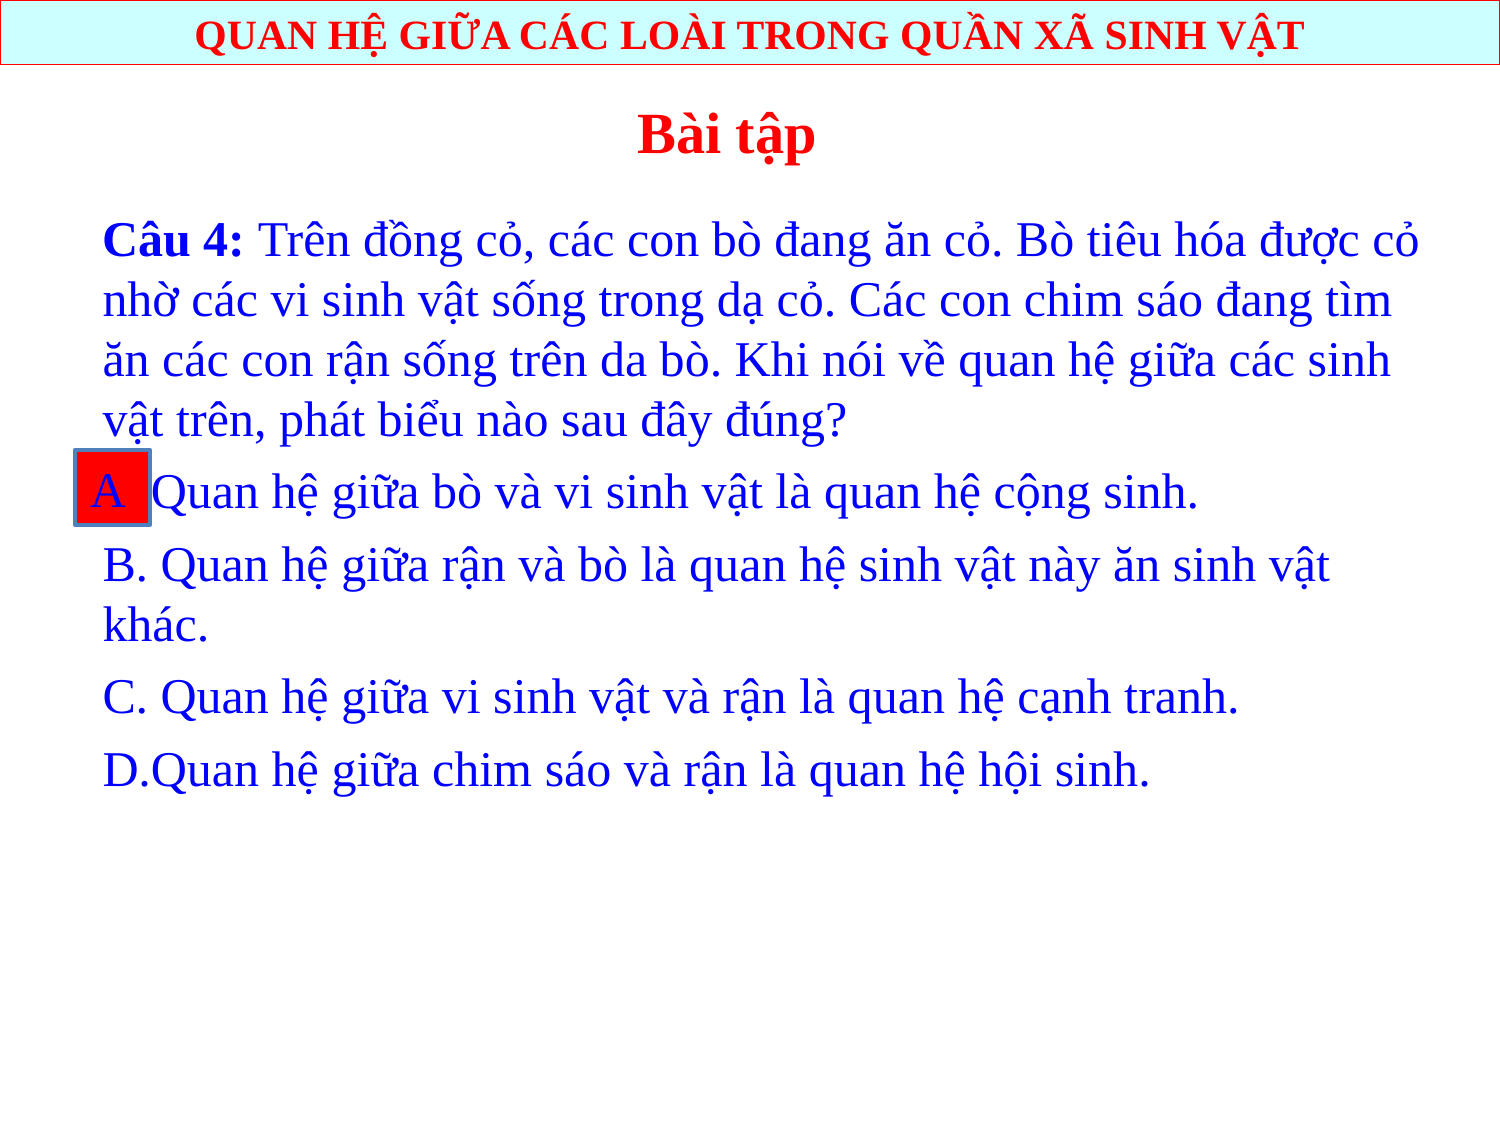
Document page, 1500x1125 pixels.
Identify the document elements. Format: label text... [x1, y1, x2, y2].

text_box A [73, 448, 152, 527]
text_box Câu 4: Trên đồng cỏ, các con bò đang ăn cỏ. Bò tiêu hóa được cỏ nhờ các vi sinh vật sống trong dạ cỏ. Các con chim sáo đang tìm ăn các con rận sống trên da bò. Khi nói về quan hệ giữa các sinh vật trên, phát biểu nào sau đây đúng? A.Quan hệ giữa bò và vi sinh vật là quan hệ cộng sinh. B. Quan hệ giữa rận và bò là quan hệ sinh vật này ăn sinh vật khác. C. Quan hệ giữa vi sinh vật và rận là quan hệ cạnh tranh. D.Quan hệ giữa chim sáo và rận là quan hệ hội sinh. [87, 198, 1450, 877]
text_box QUAN HỆ GIỮA CÁC LOÀI TRONG QUẦN XÃ SINH VẬT [0, 0, 1500, 65]
text_box Bài tập [599, 87, 855, 173]
